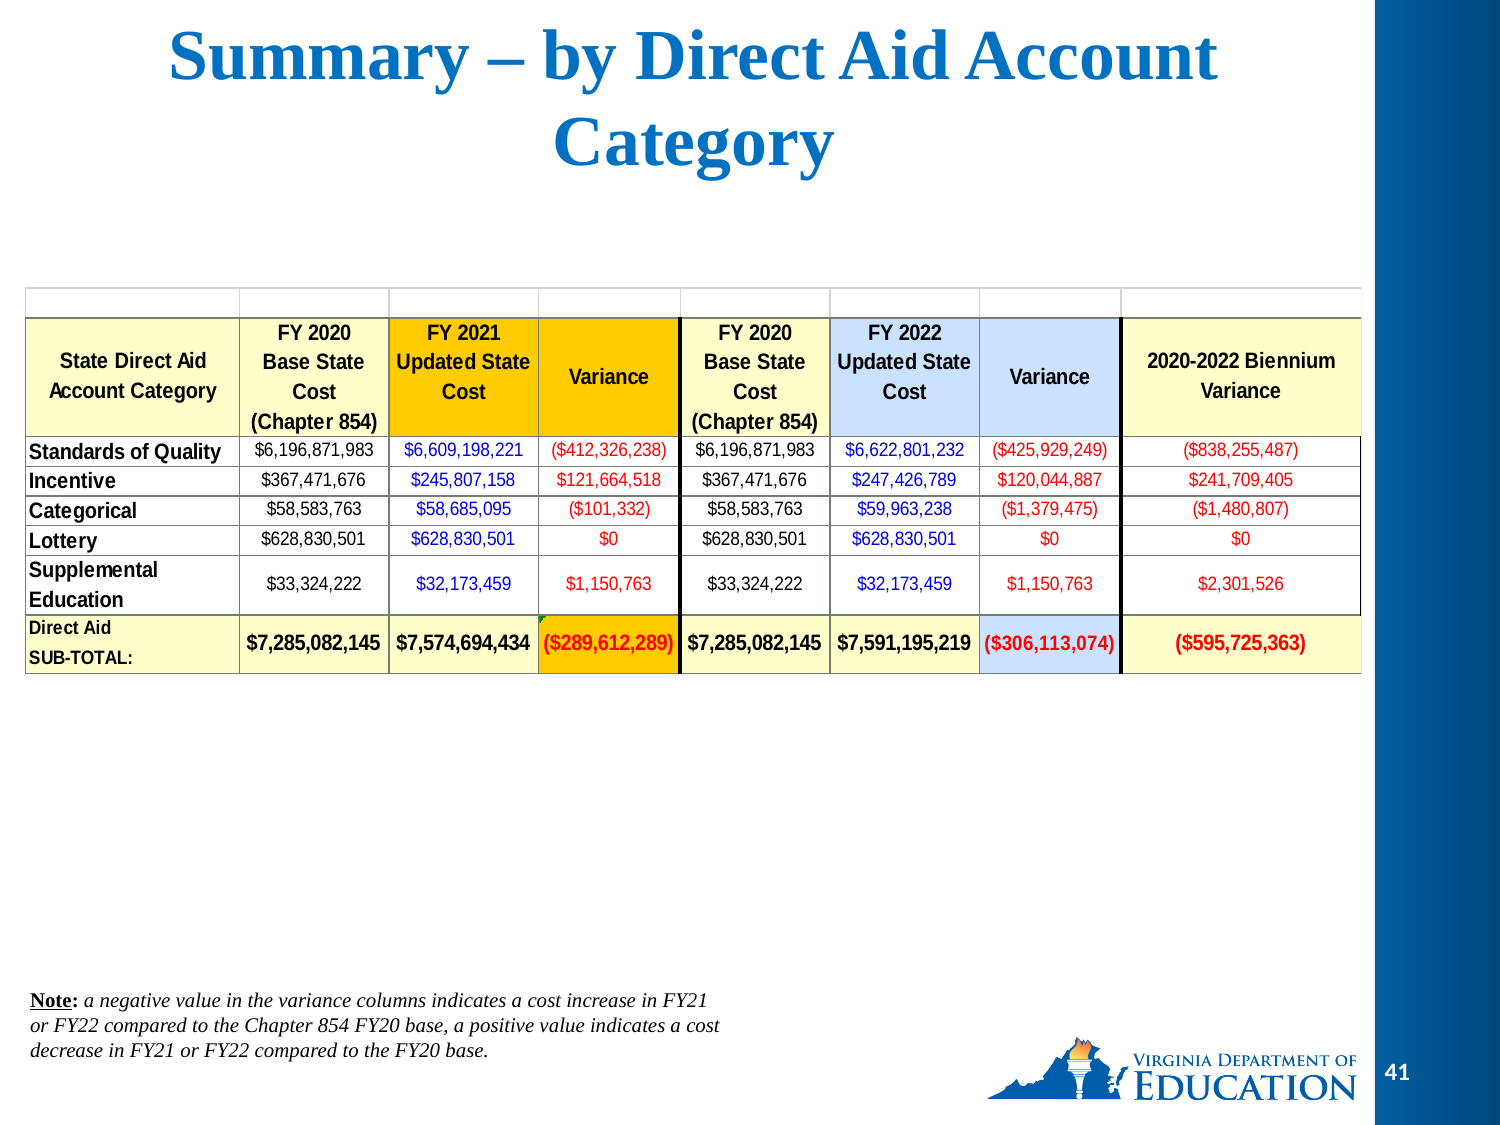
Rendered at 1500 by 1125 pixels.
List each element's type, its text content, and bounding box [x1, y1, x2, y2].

picture [987, 1037, 1357, 1100]
slide_number 41 [1362, 1040, 1425, 1100]
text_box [24, 287, 1363, 676]
text_box Note: a negative value in the variance columns indicates a cost increase in FY21 or FY22 compared to the Chapter 854 FY20 base, a positive value indicates a cost decrease in FY21 or FY22 compared to the FY20 base. [15, 979, 742, 1069]
title Summary – by Direct Aid Account Category [75, 0, 1313, 188]
